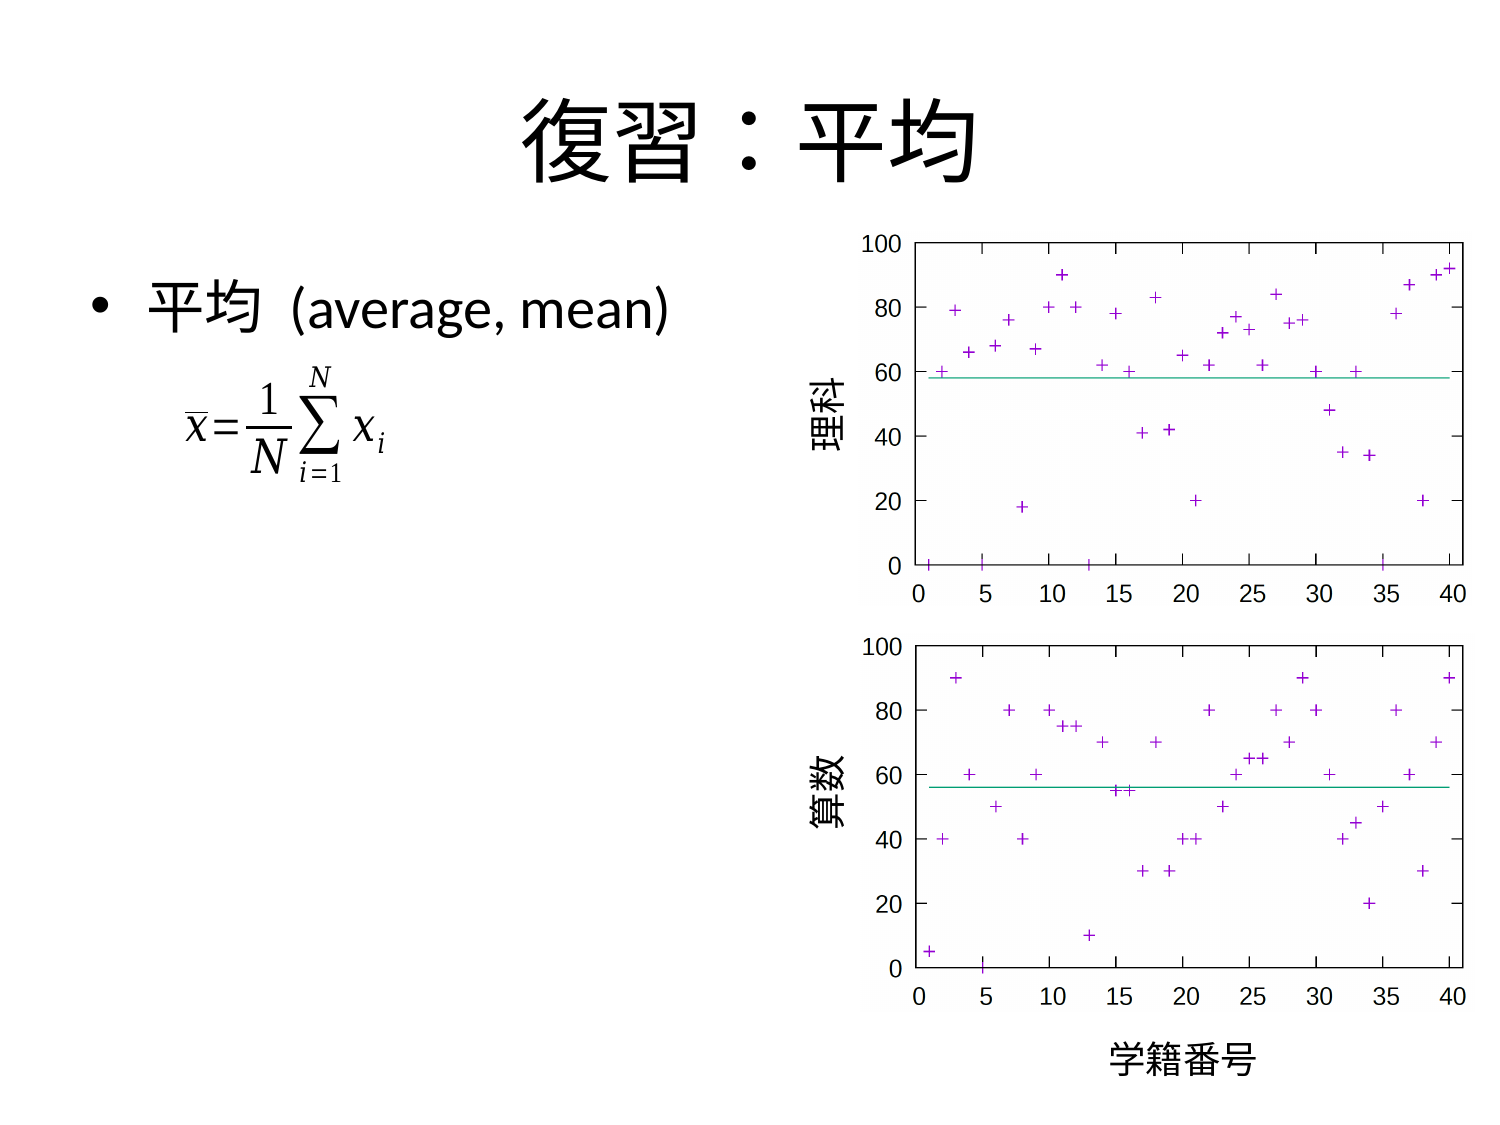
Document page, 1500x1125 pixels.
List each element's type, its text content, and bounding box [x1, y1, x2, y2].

text_box 理科 [796, 362, 853, 467]
text_box 算数 [796, 740, 854, 846]
picture [858, 231, 1472, 607]
picture [859, 633, 1475, 1012]
title 復習：平均 [75, 45, 1425, 233]
text_box 学籍番号 [1093, 1028, 1274, 1089]
list 平均 (average, mean) [75, 262, 738, 1005]
